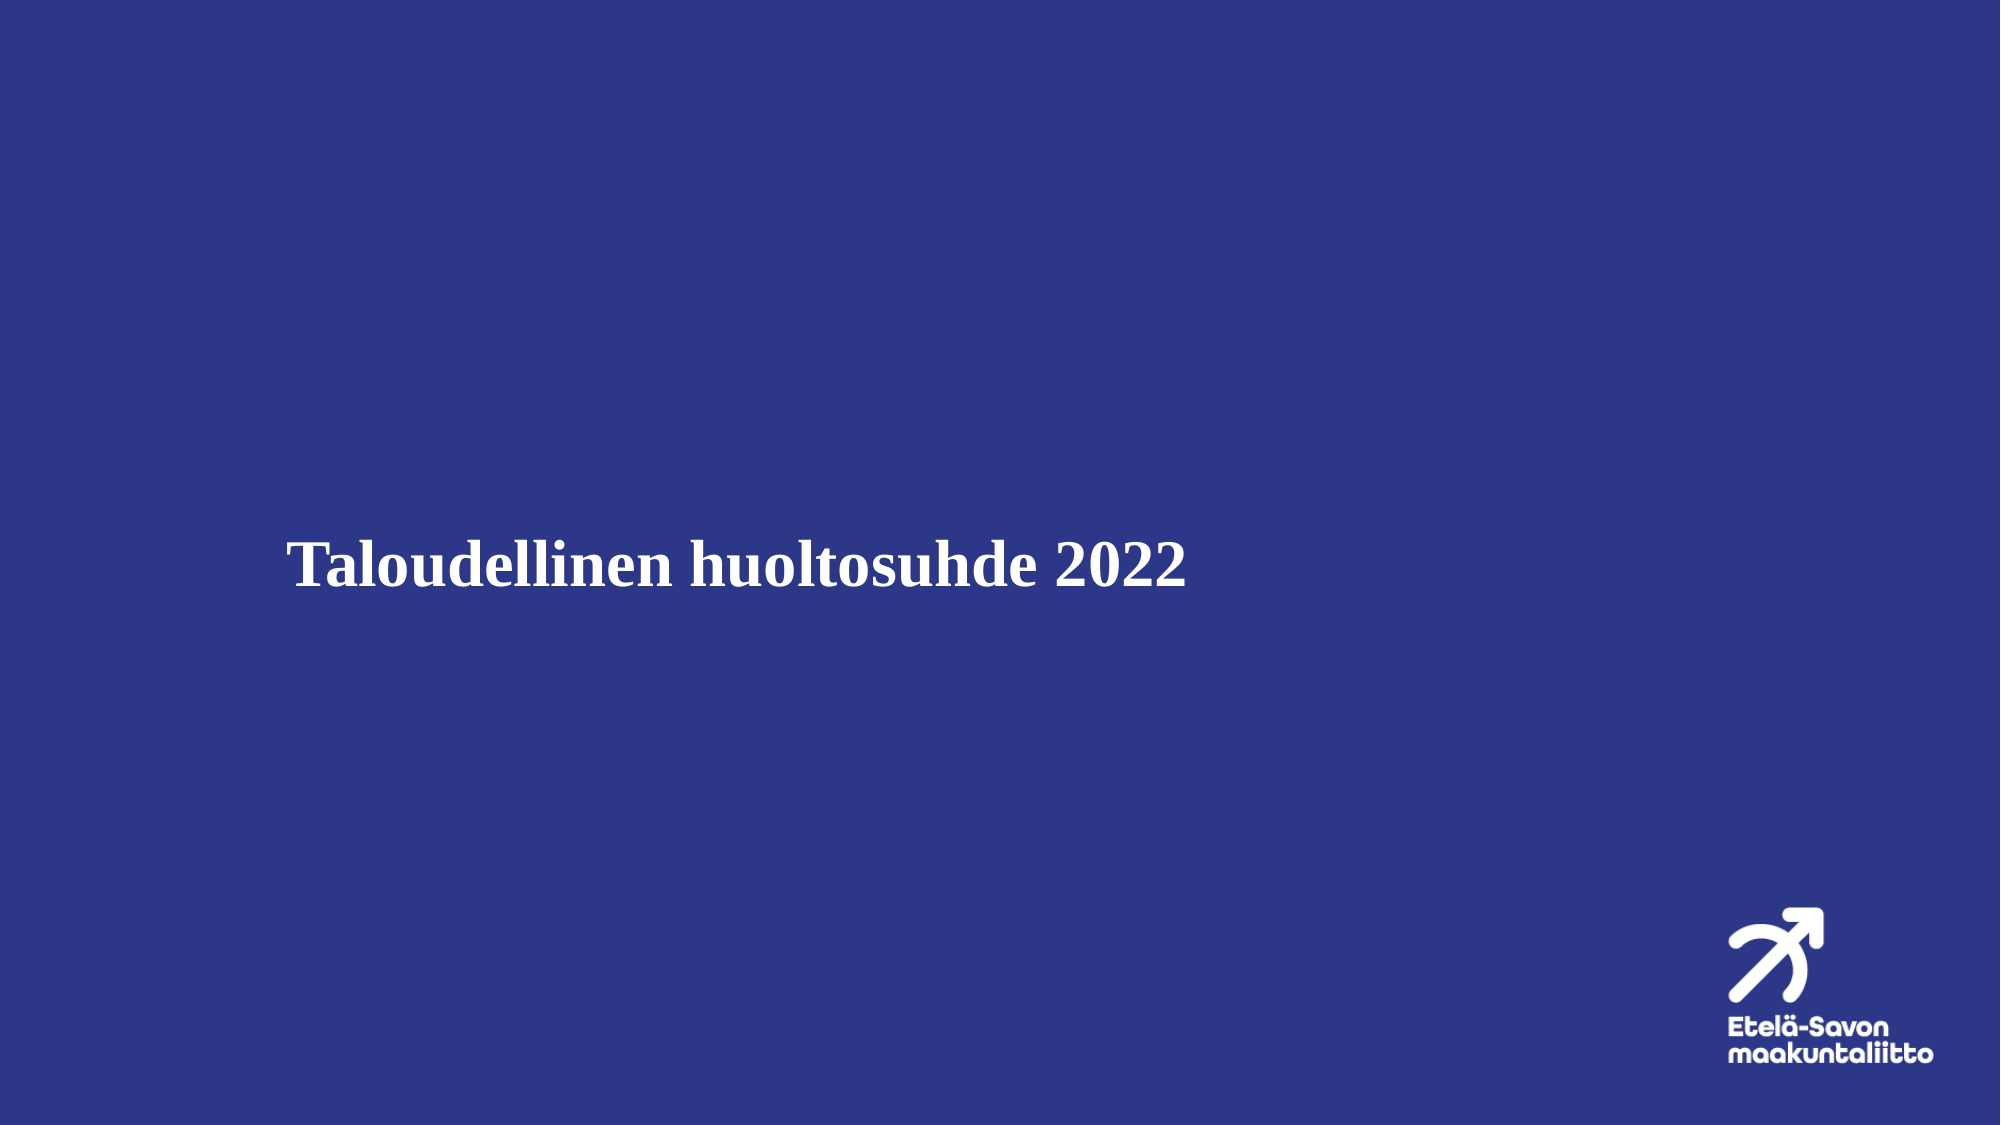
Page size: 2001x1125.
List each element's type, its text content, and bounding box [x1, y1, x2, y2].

picture [1707, 907, 2000, 1125]
title Taloudellinen huoltosuhde 2022 [286, 334, 1648, 792]
